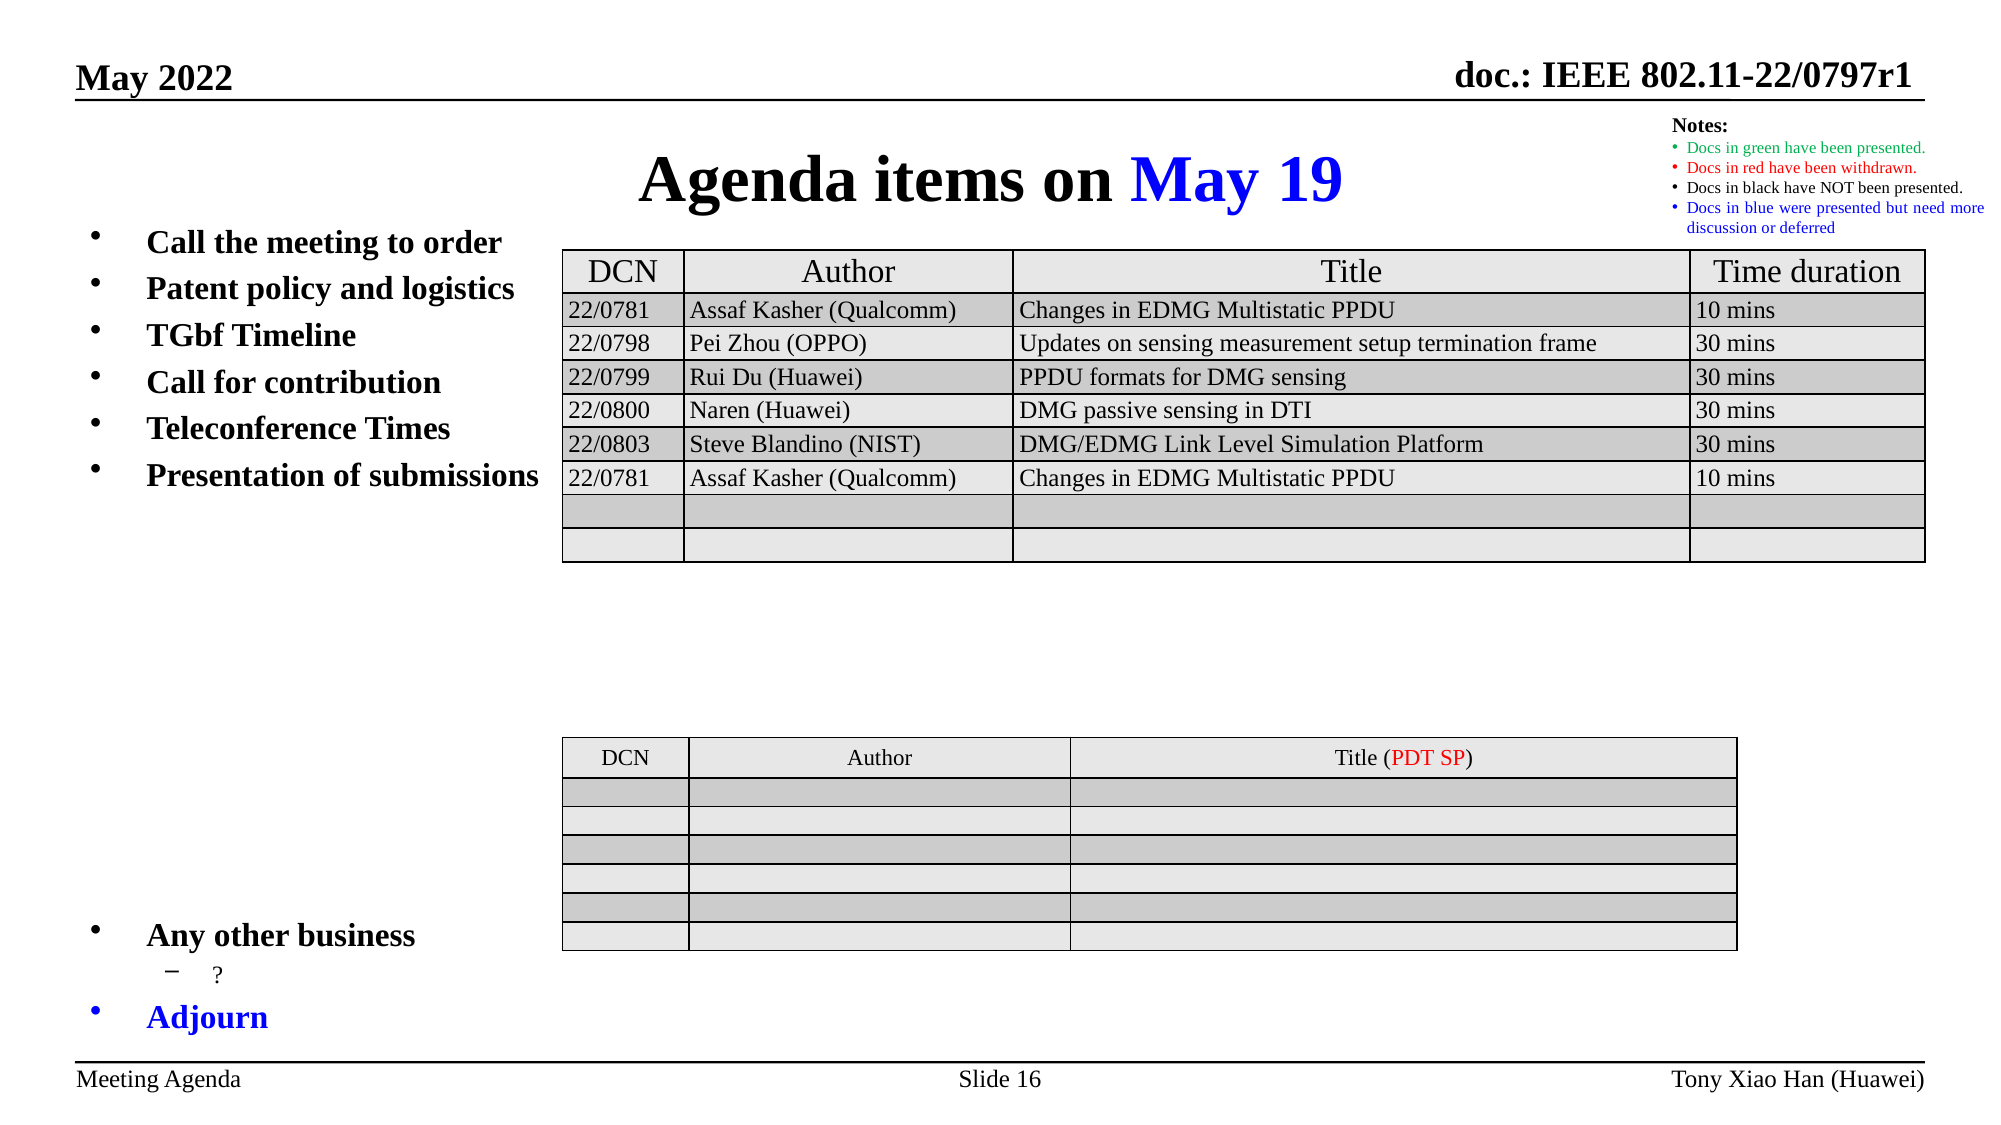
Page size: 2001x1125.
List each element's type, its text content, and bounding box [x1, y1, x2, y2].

table_cell [563, 495, 683, 527]
table_cell [685, 529, 1012, 561]
table_cell 22/0781 [563, 462, 683, 494]
table_cell [1014, 495, 1689, 527]
table_cell Changes in EDMG Multistatic PPDU [1014, 294, 1689, 326]
table_cell [563, 894, 688, 921]
table_cell [1071, 894, 1736, 921]
table_cell Rui Du (Huawei) [685, 361, 1012, 393]
table_cell [1071, 836, 1736, 863]
table_cell [1071, 923, 1736, 950]
table_cell [690, 779, 1070, 806]
table_cell Assaf Kasher (Qualcomm) [685, 294, 1012, 326]
table_cell [1691, 529, 1924, 561]
table_header Title (PDT SP) [1071, 738, 1736, 777]
table_cell [1691, 495, 1924, 527]
table_cell 22/0799 [563, 361, 683, 393]
table_cell Assaf Kasher (Qualcomm) [685, 462, 1012, 494]
table_header Author [685, 251, 1012, 292]
table_cell [690, 836, 1070, 863]
table_cell [690, 807, 1070, 834]
table_cell [563, 807, 688, 834]
table_cell 22/0803 [563, 428, 683, 460]
table_header Time duration [1691, 251, 1924, 292]
table_cell 10 mins [1691, 462, 1924, 494]
table_cell [1071, 779, 1736, 806]
table_cell 30 mins [1691, 361, 1924, 393]
table_cell 30 mins [1691, 395, 1924, 426]
table_cell 22/0798 [563, 327, 683, 359]
table_cell DMG/EDMG Link Level Simulation Platform [1014, 428, 1689, 460]
table_header Title [1014, 251, 1689, 292]
table_cell [1071, 865, 1736, 892]
table_cell 10 mins [1691, 294, 1924, 326]
table_cell 22/0781 [563, 294, 683, 326]
table_header DCN [563, 251, 683, 292]
table_cell Changes in EDMG Multistatic PPDU [1014, 462, 1689, 494]
table_cell [563, 923, 688, 950]
table_cell 30 mins [1691, 327, 1924, 359]
table_cell 30 mins [1691, 428, 1924, 460]
table_cell DMG passive sensing in DTI [1014, 395, 1689, 426]
table_header Author [690, 738, 1070, 777]
table_cell [563, 529, 683, 561]
table_cell [563, 865, 688, 892]
table_cell [690, 865, 1070, 892]
table_cell PPDU formats for DMG sensing [1014, 361, 1689, 393]
table_cell [690, 894, 1070, 921]
table_cell [563, 836, 688, 863]
text_box Agenda items on May 19 [362, 87, 1638, 212]
text_box Call the meeting to order Patent policy and logistics TGbf Timeline Call for contribution Teleconference Times Presentation of submissions Any other business ? Adjourn [75, 212, 1925, 1058]
table_cell [1014, 529, 1689, 561]
table_header DCN [563, 738, 688, 777]
table_cell [690, 923, 1070, 950]
table_cell Updates on sensing measurement setup termination frame [1014, 327, 1689, 359]
table_cell [1071, 807, 1736, 834]
table_cell [563, 779, 688, 806]
table_cell Pei Zhou (OPPO) [685, 327, 1012, 359]
text_box Notes: Docs in green have been presented. Docs in red have been withdrawn. Docs in black have NOT been presented. Docs in blue were presented but need more discussion or deferred [1657, 104, 2000, 246]
table_cell [685, 495, 1012, 527]
table_cell Steve Blandino (NIST) [685, 428, 1012, 460]
table_cell Naren (Huawei) [685, 395, 1012, 426]
table_cell 22/0800 [563, 395, 683, 426]
